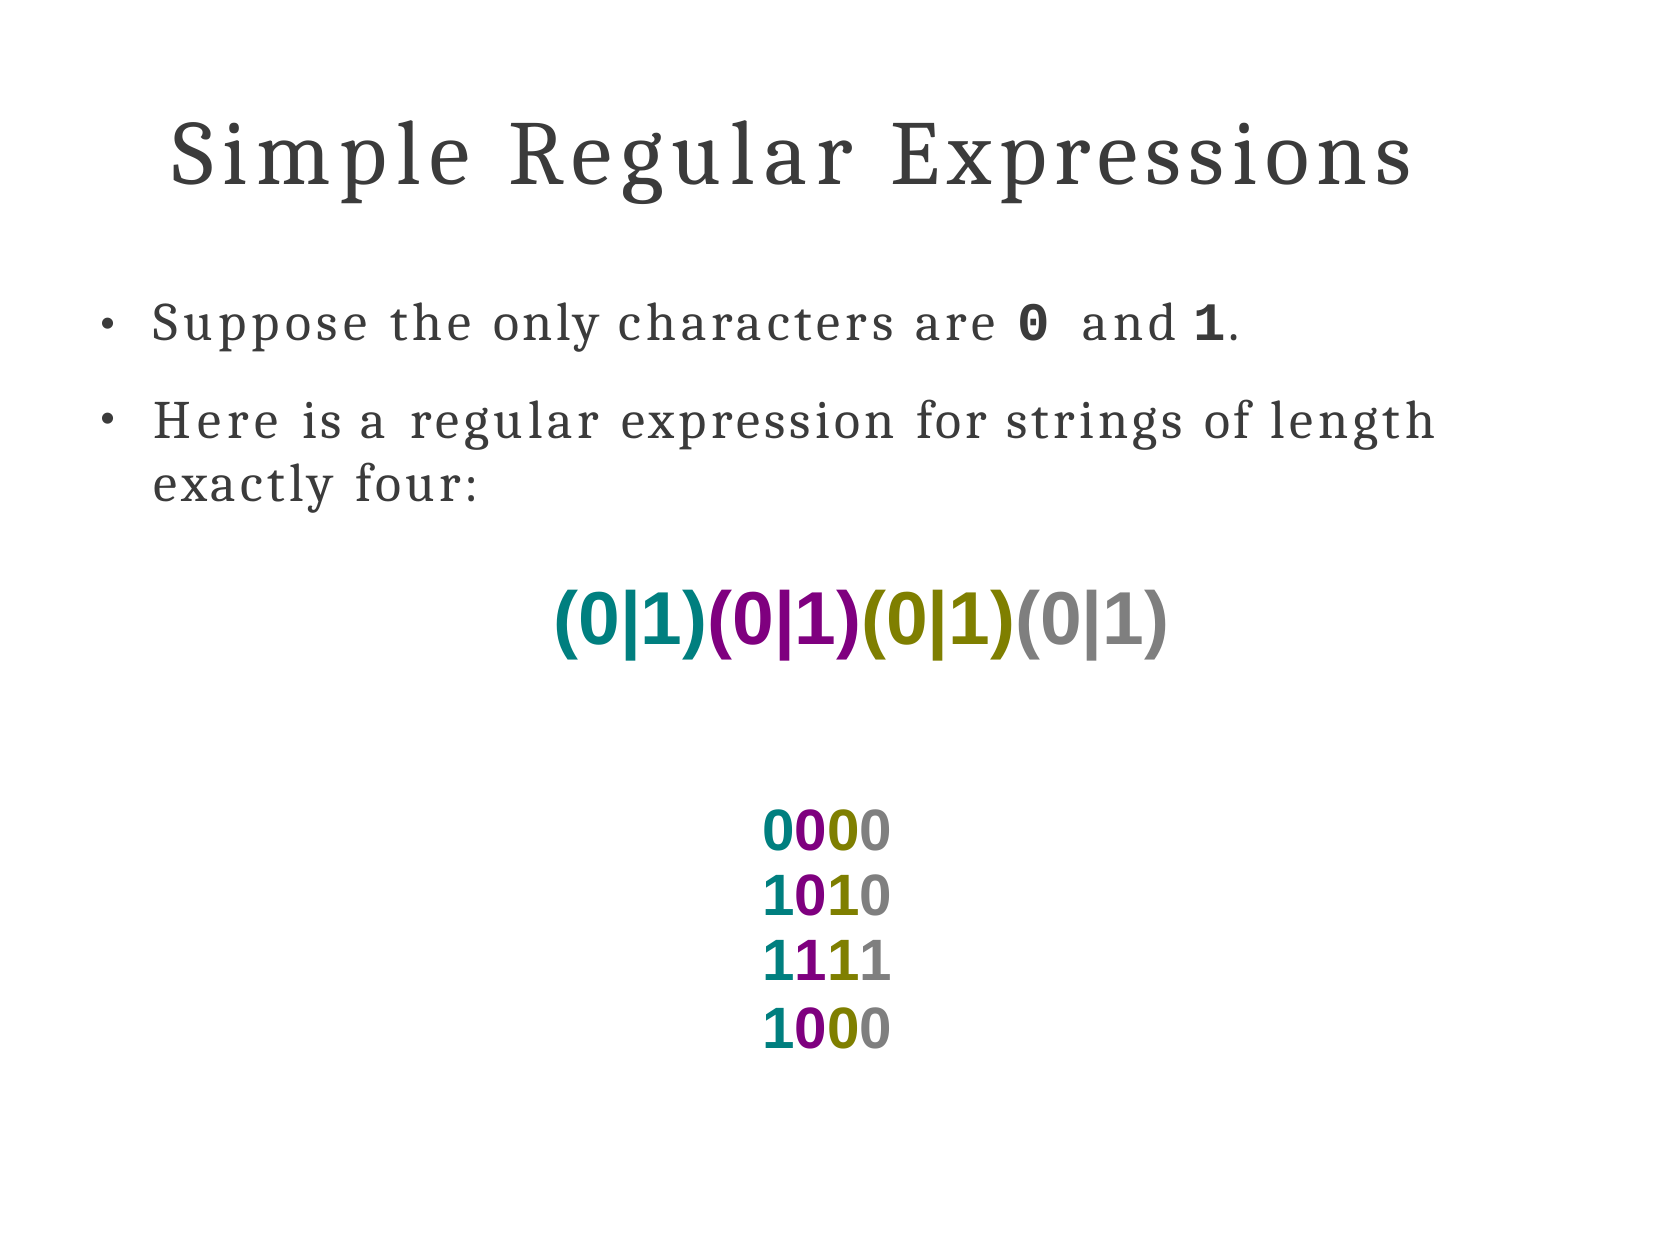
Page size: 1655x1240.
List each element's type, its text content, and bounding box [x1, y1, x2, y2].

title Simple Regular Expressions [170, 91, 1481, 253]
text_box Suppose the only characters are 0 and 1. Here is a regular expression for strings of length exactly four: [151, 253, 1503, 512]
text_box ● [98, 304, 122, 336]
text_box (0|1)(0|1)(0|1)(0|1) 0000 1010 1111 1000 [551, 567, 1174, 1060]
text_box ● [98, 398, 122, 430]
